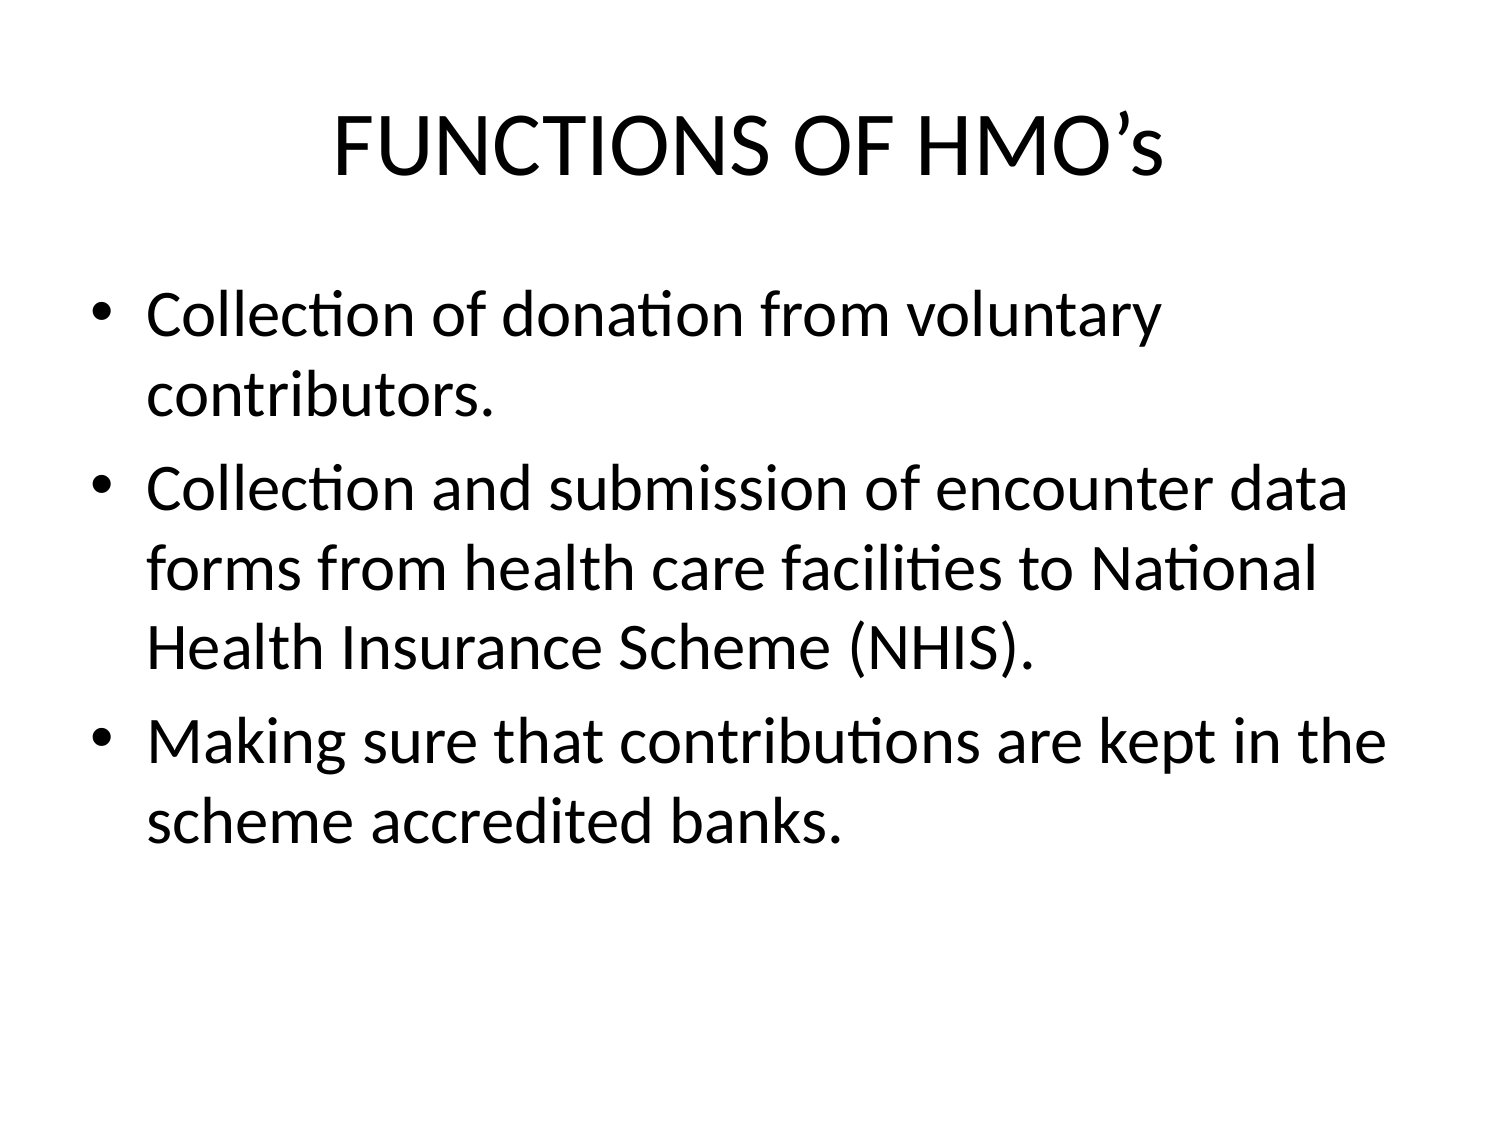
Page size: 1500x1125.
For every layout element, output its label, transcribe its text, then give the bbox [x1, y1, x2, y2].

list Collection of donation from voluntary contributors. Collection and submission of encounter data forms from health care facilities to National Health Insurance Scheme (NHIS). Making sure that contributions are kept in the scheme accredited banks. [75, 262, 1425, 1005]
title FUNCTIONS OF HMO’s [75, 45, 1425, 233]
